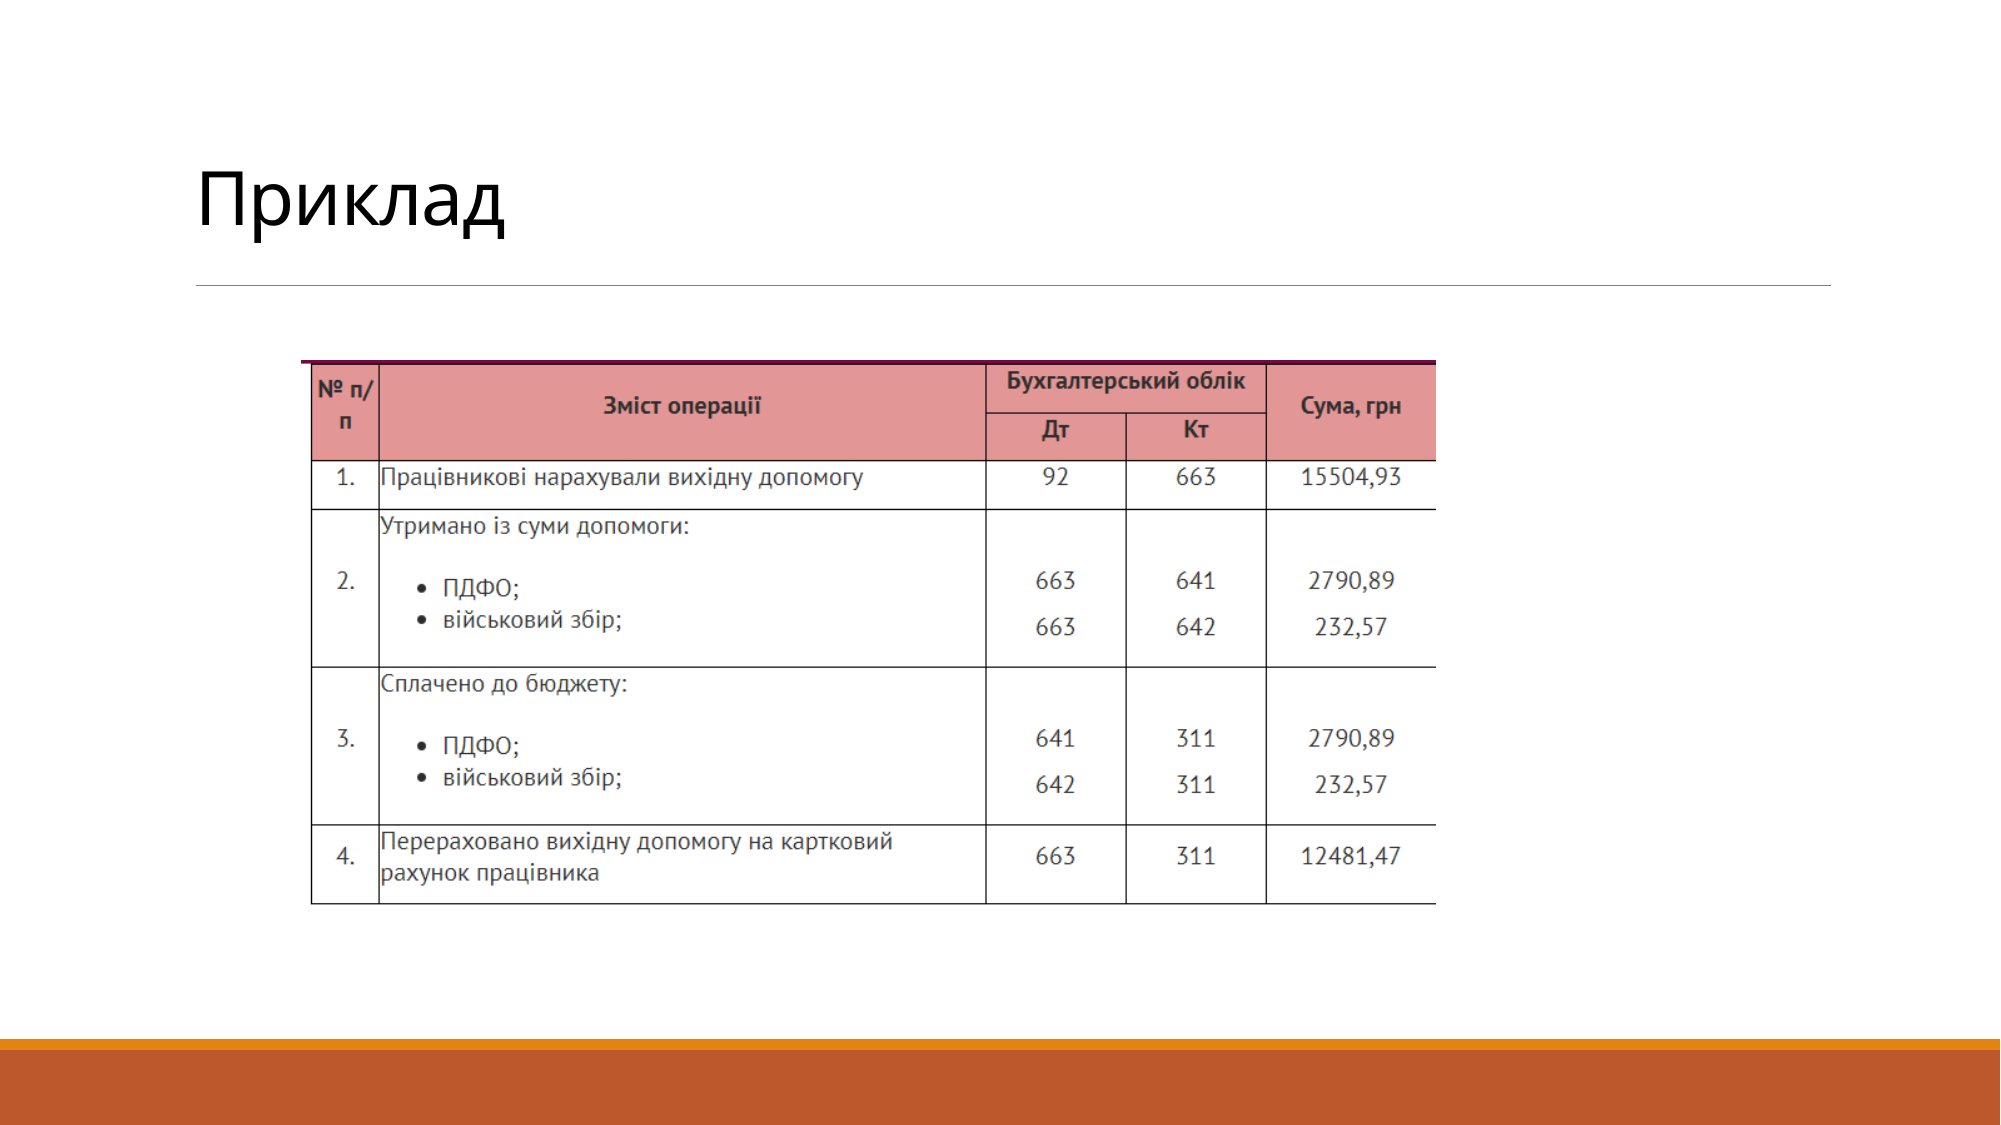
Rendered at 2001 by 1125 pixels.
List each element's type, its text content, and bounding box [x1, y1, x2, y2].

title Приклад [180, 47, 1830, 249]
picture [300, 360, 1436, 908]
